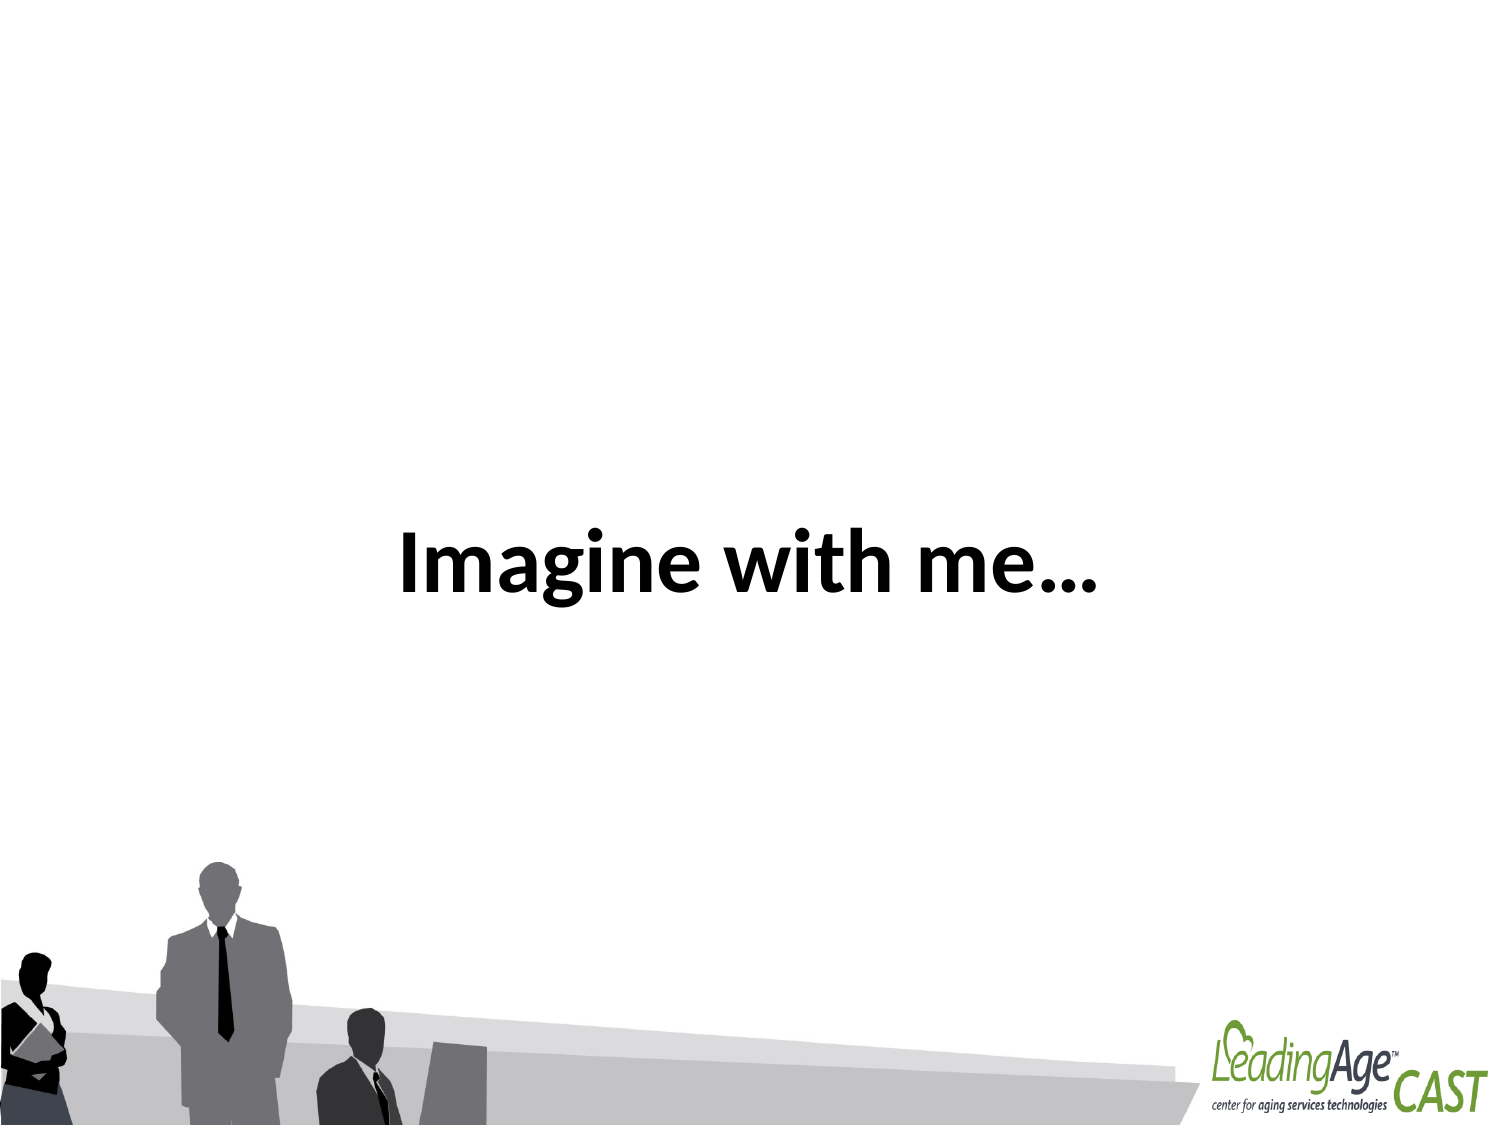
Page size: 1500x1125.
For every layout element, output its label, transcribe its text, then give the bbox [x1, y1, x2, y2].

title Imagine with me… [75, 462, 1425, 650]
picture [1212, 1020, 1488, 1113]
picture [0, 862, 1200, 1125]
